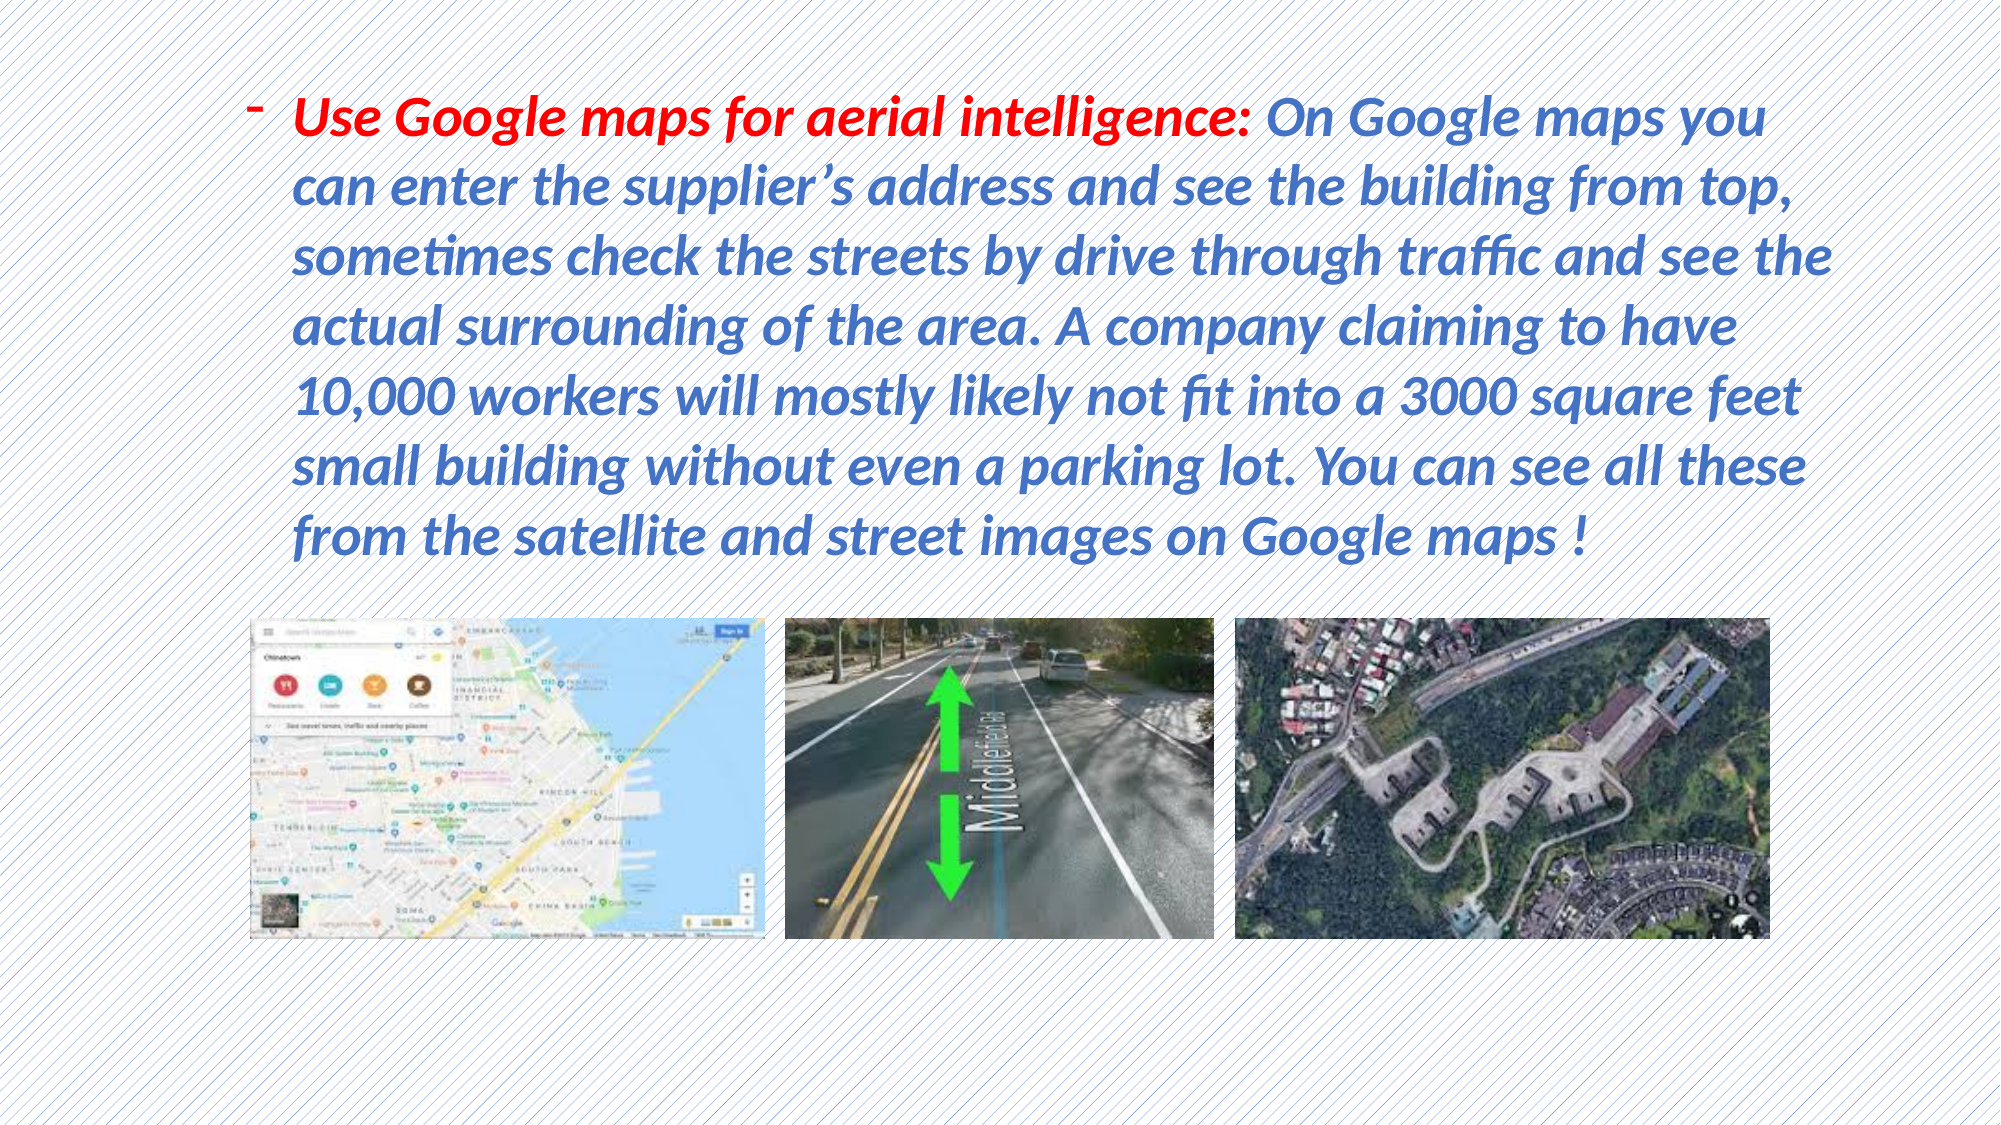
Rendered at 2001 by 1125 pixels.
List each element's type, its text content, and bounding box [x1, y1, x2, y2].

picture [1235, 618, 1770, 939]
picture [250, 618, 765, 939]
text_box Use Google maps for aerial intelligence: On Google maps you can enter the supplier’s address and see the building from top, sometimes check the streets by drive through traffic and see the actual surrounding of the area. A company claiming to have 10,000 workers will mostly likely not fit into a 3000 square feet small building without even a parking lot. You can see all these from the satellite and street images on Google maps ! [230, 70, 1870, 575]
picture [785, 618, 1215, 939]
